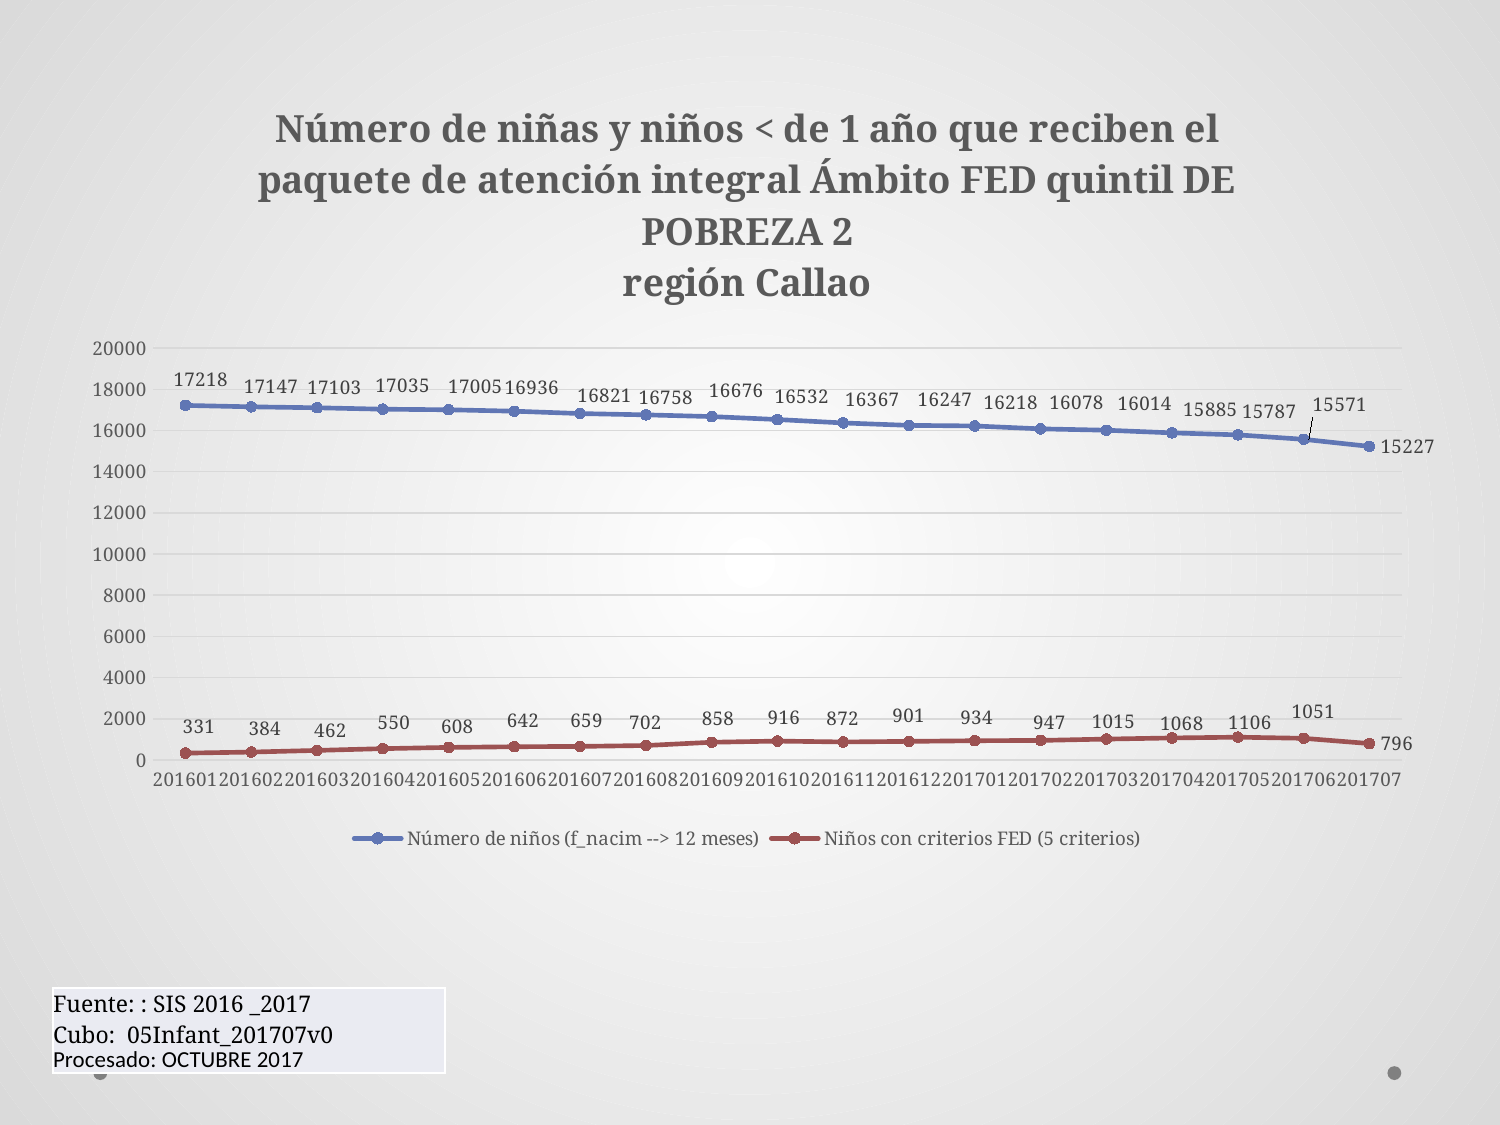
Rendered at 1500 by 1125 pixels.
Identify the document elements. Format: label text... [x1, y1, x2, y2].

table_header Fuente: : SIS 2016 _2017 Cubo: 05Infant_201707v0 Procesado: OCTUBRE 2017 [54, 989, 444, 1072]
chart [64, 66, 1436, 858]
